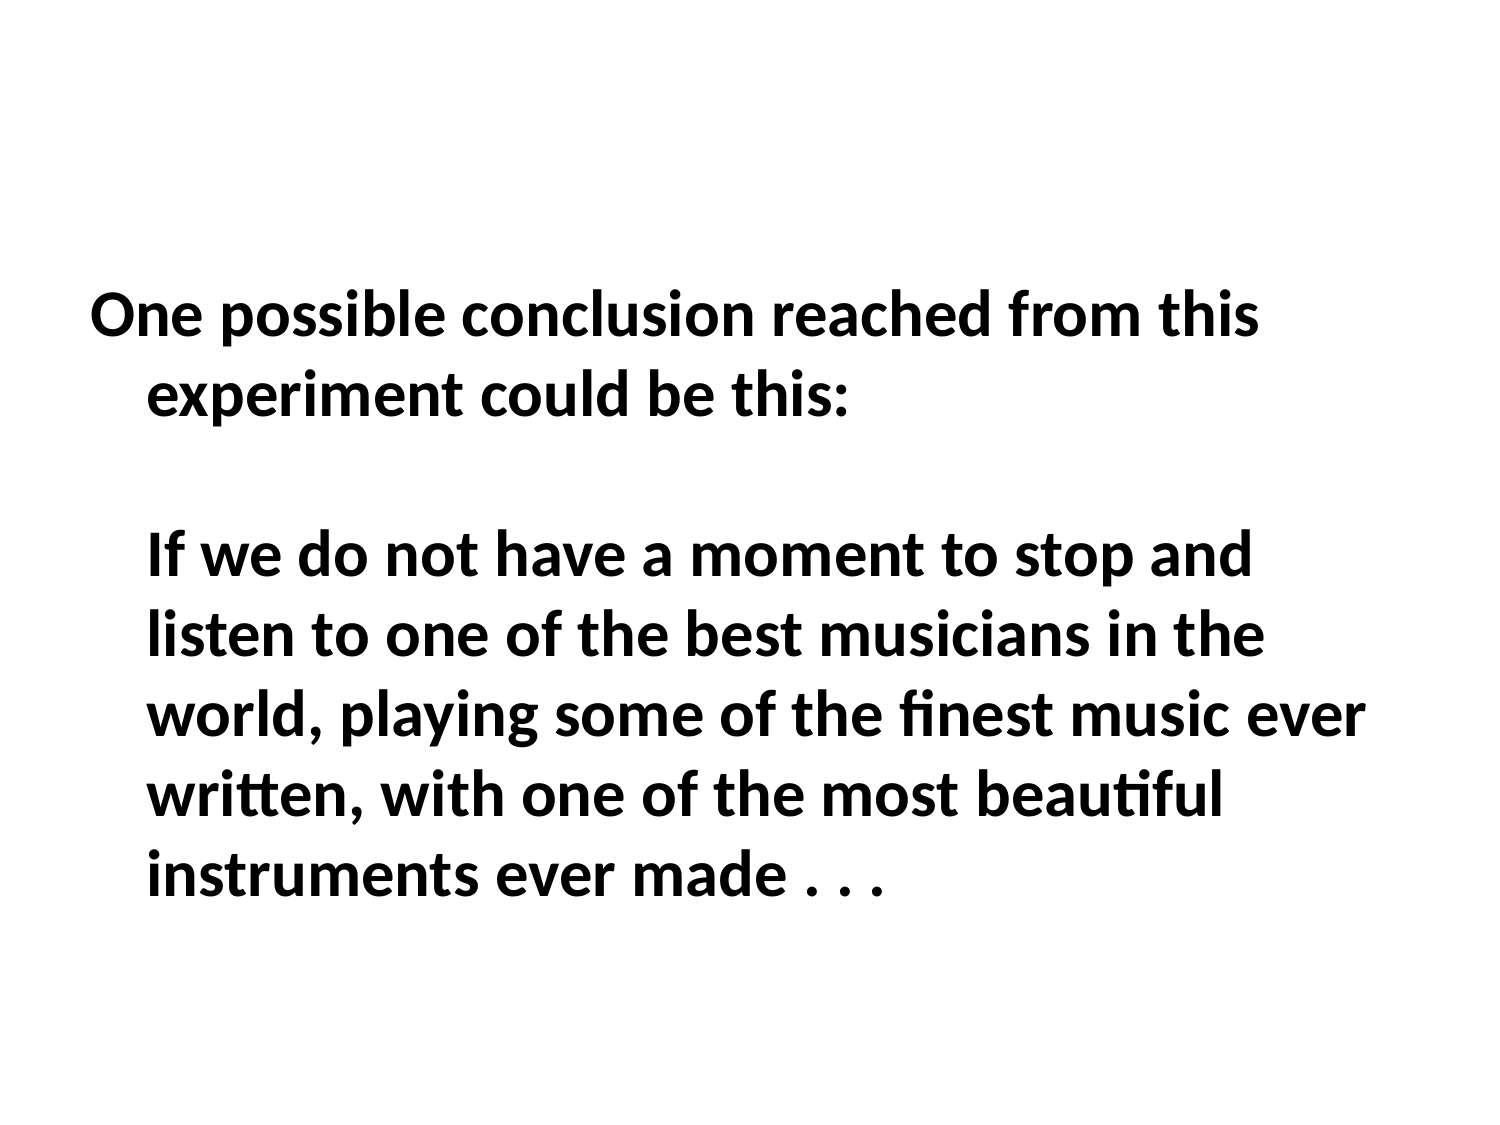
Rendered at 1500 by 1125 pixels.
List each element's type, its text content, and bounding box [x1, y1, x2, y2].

list One possible conclusion reached from this experiment could be this: If we do not have a moment to stop and listen to one of the best musicians in the world, playing some of the finest music ever written, with one of the most beautiful instruments ever made . . . [75, 262, 1425, 1005]
